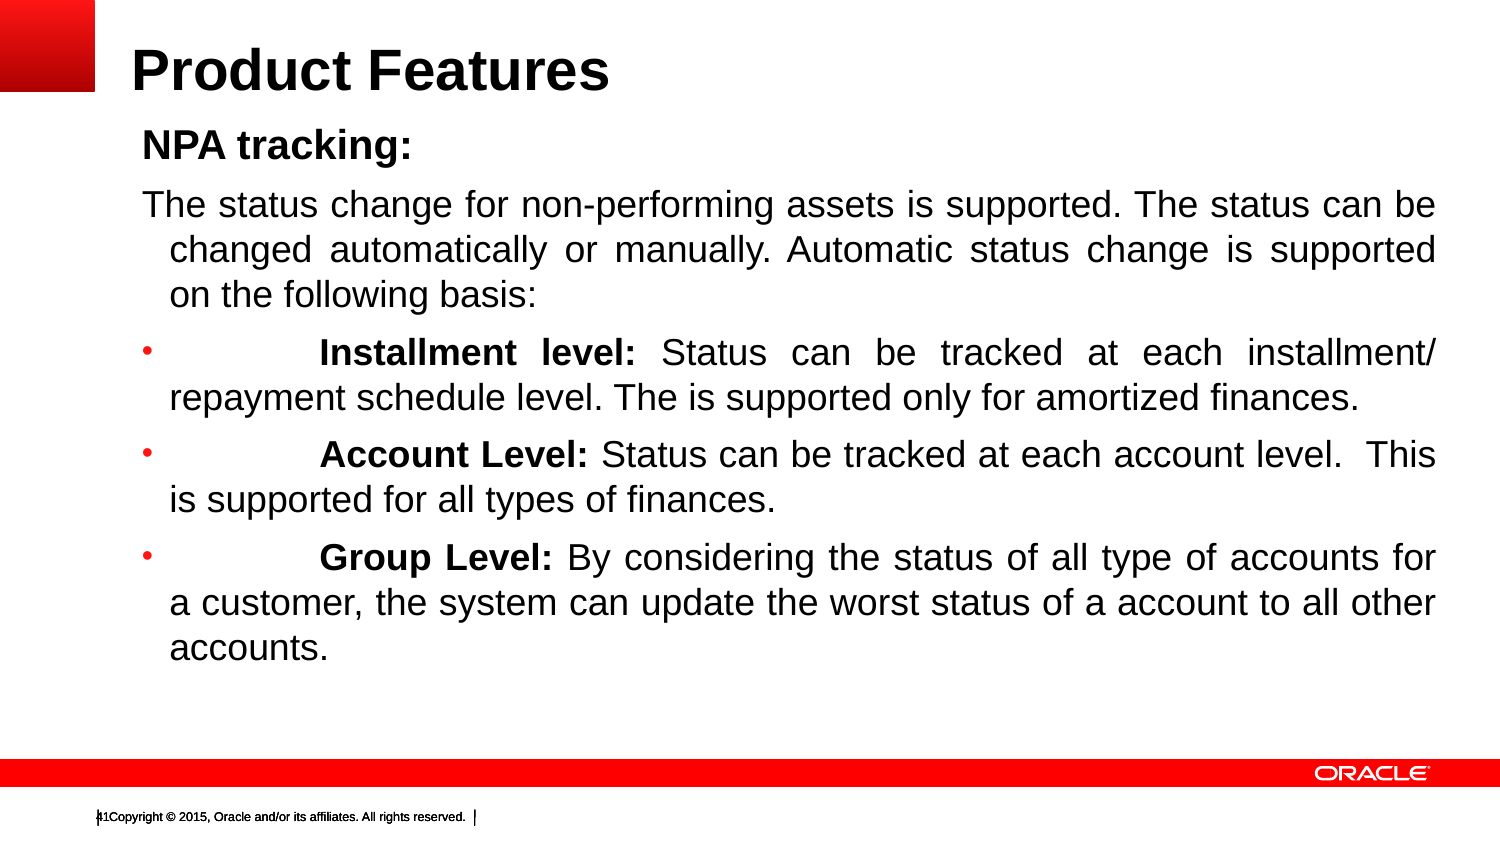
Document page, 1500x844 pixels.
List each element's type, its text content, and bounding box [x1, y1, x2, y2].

title Product Features [131, 40, 1482, 167]
list NPA tracking: The status change for non-performing assets is supported. The status can be changed automatically or manually. Automatic status change is supported on the following basis: Installment level: Status can be tracked at each installment/ repayment schedule level. The is supported only for amortized finances. Account Level: Status can be tracked at each account level. This is supported for all types of finances. Group Level: By considering the status of all type of accounts for a customer, the system can update the worst status of a account to all other accounts. [131, 117, 1437, 727]
picture [0, 759, 1500, 787]
